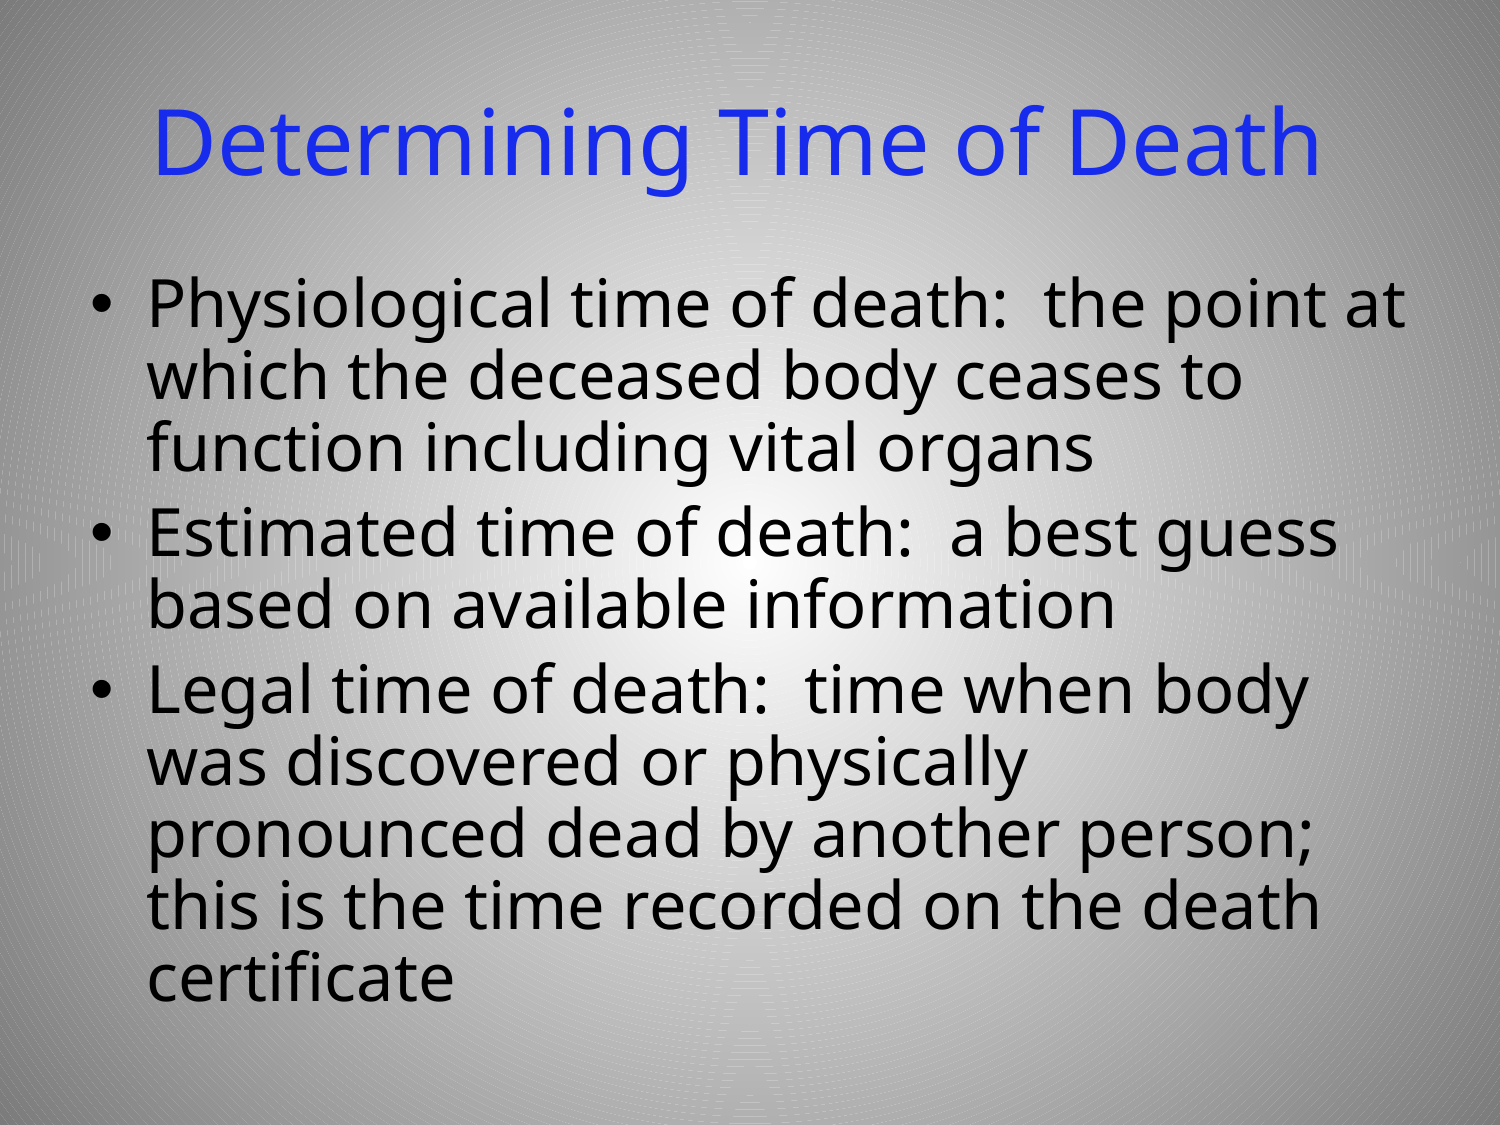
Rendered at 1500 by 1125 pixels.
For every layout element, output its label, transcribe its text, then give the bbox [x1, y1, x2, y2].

list Physiological time of death: the point at which the deceased body ceases to function including vital organs Estimated time of death: a best guess based on available information Legal time of death: time when body was discovered or physically pronounced dead by another person; this is the time recorded on the death certificate [75, 262, 1425, 1005]
title Determining Time of Death [75, 45, 1425, 233]
